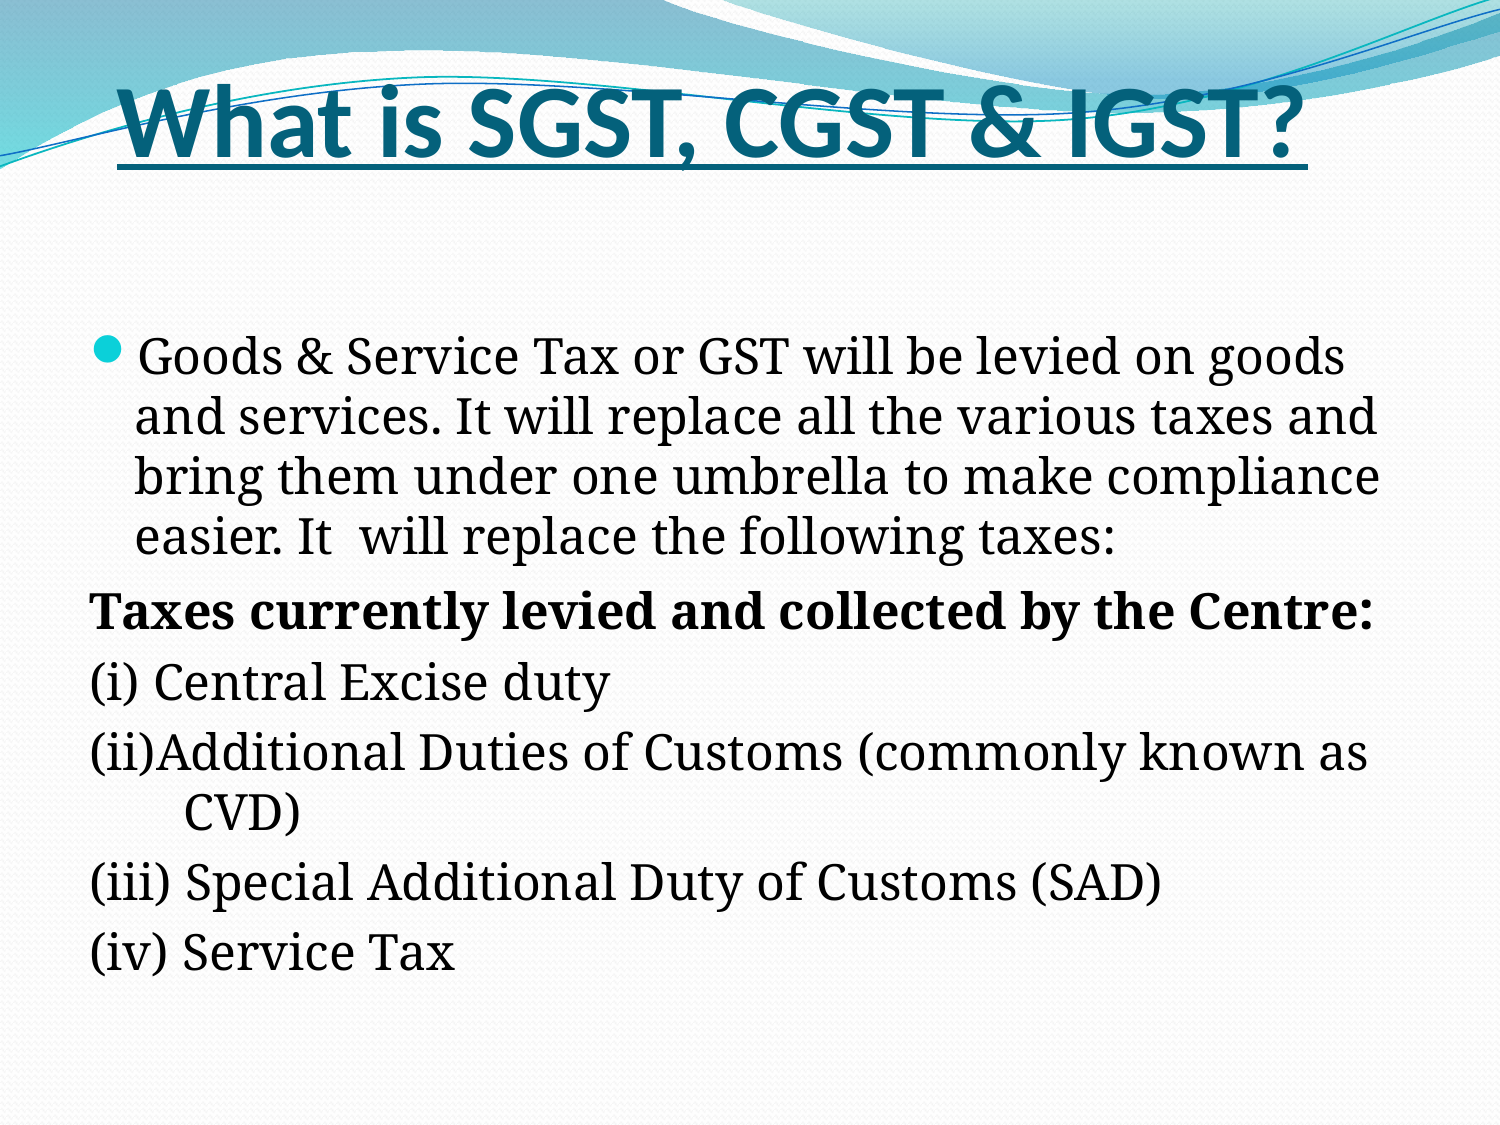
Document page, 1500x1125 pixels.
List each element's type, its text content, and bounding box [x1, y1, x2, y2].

title What is SGST, CGST & IGST? [0, 37, 1425, 303]
list Goods & Service Tax or GST will be levied on goods and services. It will replace all the various taxes and bring them under one umbrella to make compliance easier. It will replace the following taxes: Taxes currently levied and collected by the Centre: (i) Central Excise duty (ii)Additional Duties of Customs (commonly known as CVD) (iii) Special Additional Duty of Customs (SAD) (iv) Service Tax [75, 317, 1425, 1038]
